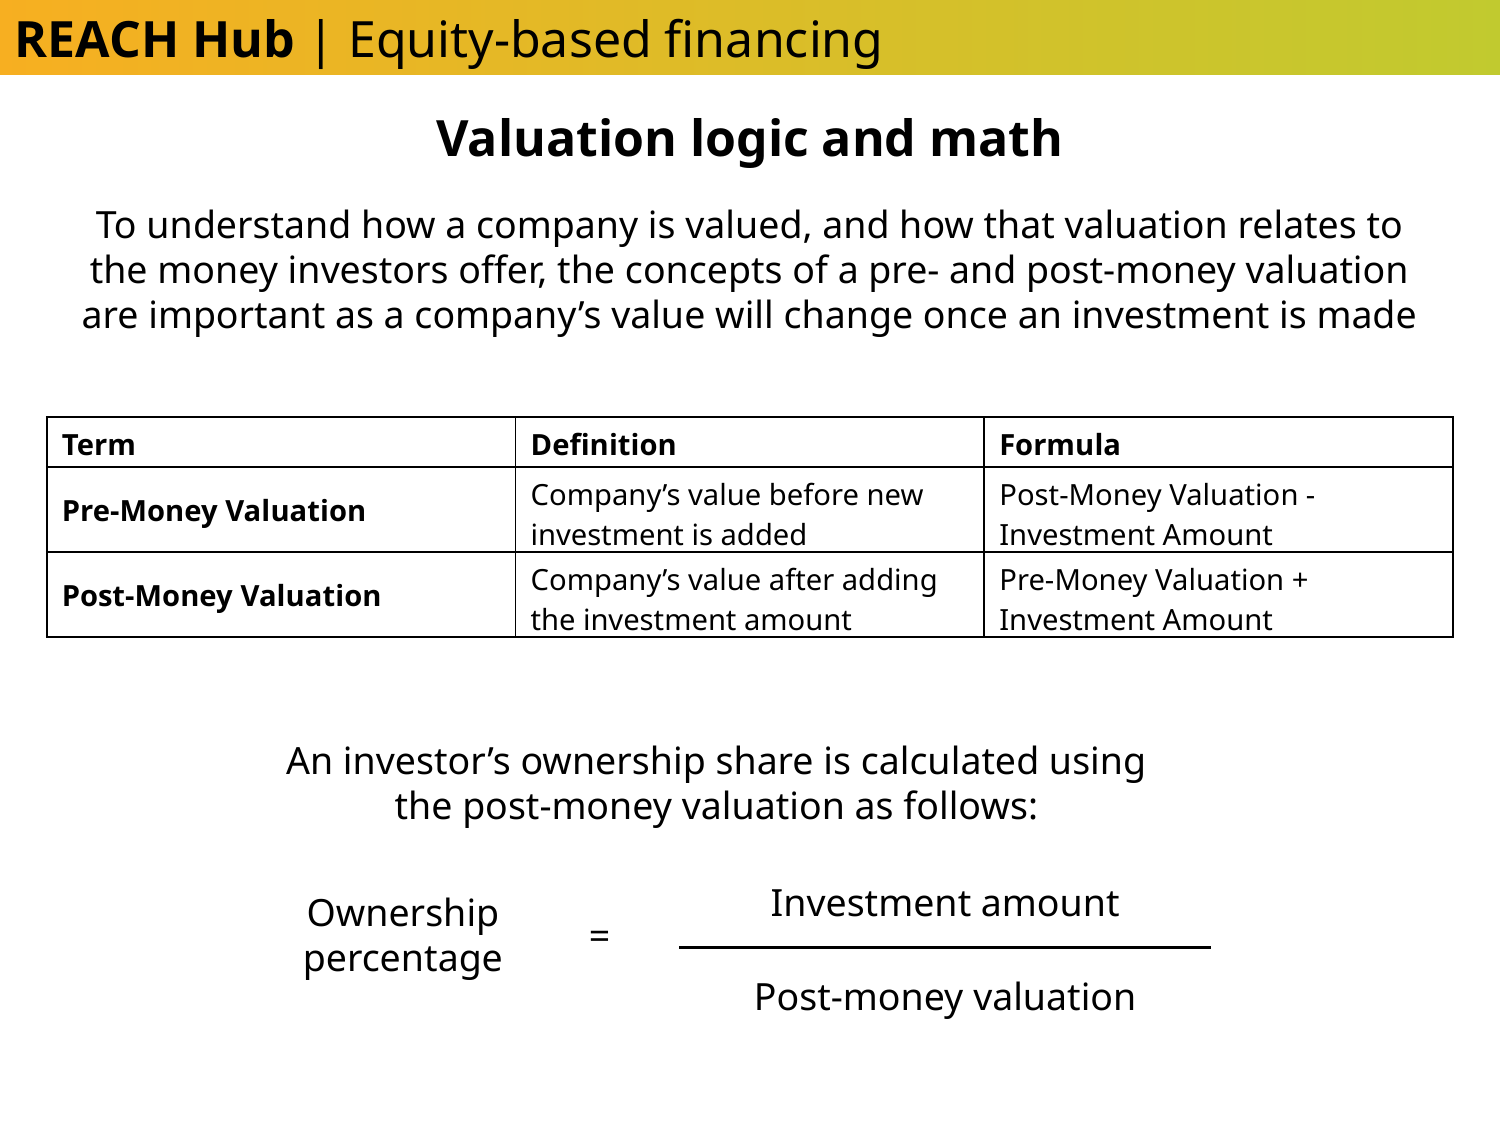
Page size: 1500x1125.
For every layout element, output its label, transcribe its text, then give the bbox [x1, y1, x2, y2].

table_header Term [48, 418, 515, 466]
text_box An investor’s ownership share is calculated using the post-money valuation as follows: [260, 729, 1173, 835]
text_box Valuation logic and math [30, 98, 1470, 174]
text_box Ownership percentage [260, 881, 546, 987]
table_cell Pre-Money Valuation + Investment Amount [985, 553, 1452, 636]
table_cell Company’s value before new investment is added [516, 468, 983, 551]
table_cell Post-Money Valuation [48, 553, 515, 636]
text_box To understand how a company is valued, and how that valuation relates to the money investors offer, the concepts of a pre- and post-money valuation are important as a company’s value will change once an investment is made [62, 193, 1438, 344]
table_cell Pre-Money Valuation [48, 468, 515, 551]
table_header Formula [985, 418, 1452, 466]
text_box Post-money valuation [679, 965, 1212, 1026]
table_cell Company’s value after adding the investment amount [516, 553, 983, 636]
text_box Investment amount [679, 872, 1212, 932]
text_box REACH Hub | Equity-based financing [0, 0, 1500, 75]
table_header Definition [516, 418, 983, 466]
text_box = [570, 904, 629, 965]
table_cell Post-Money Valuation - Investment Amount [985, 468, 1452, 551]
